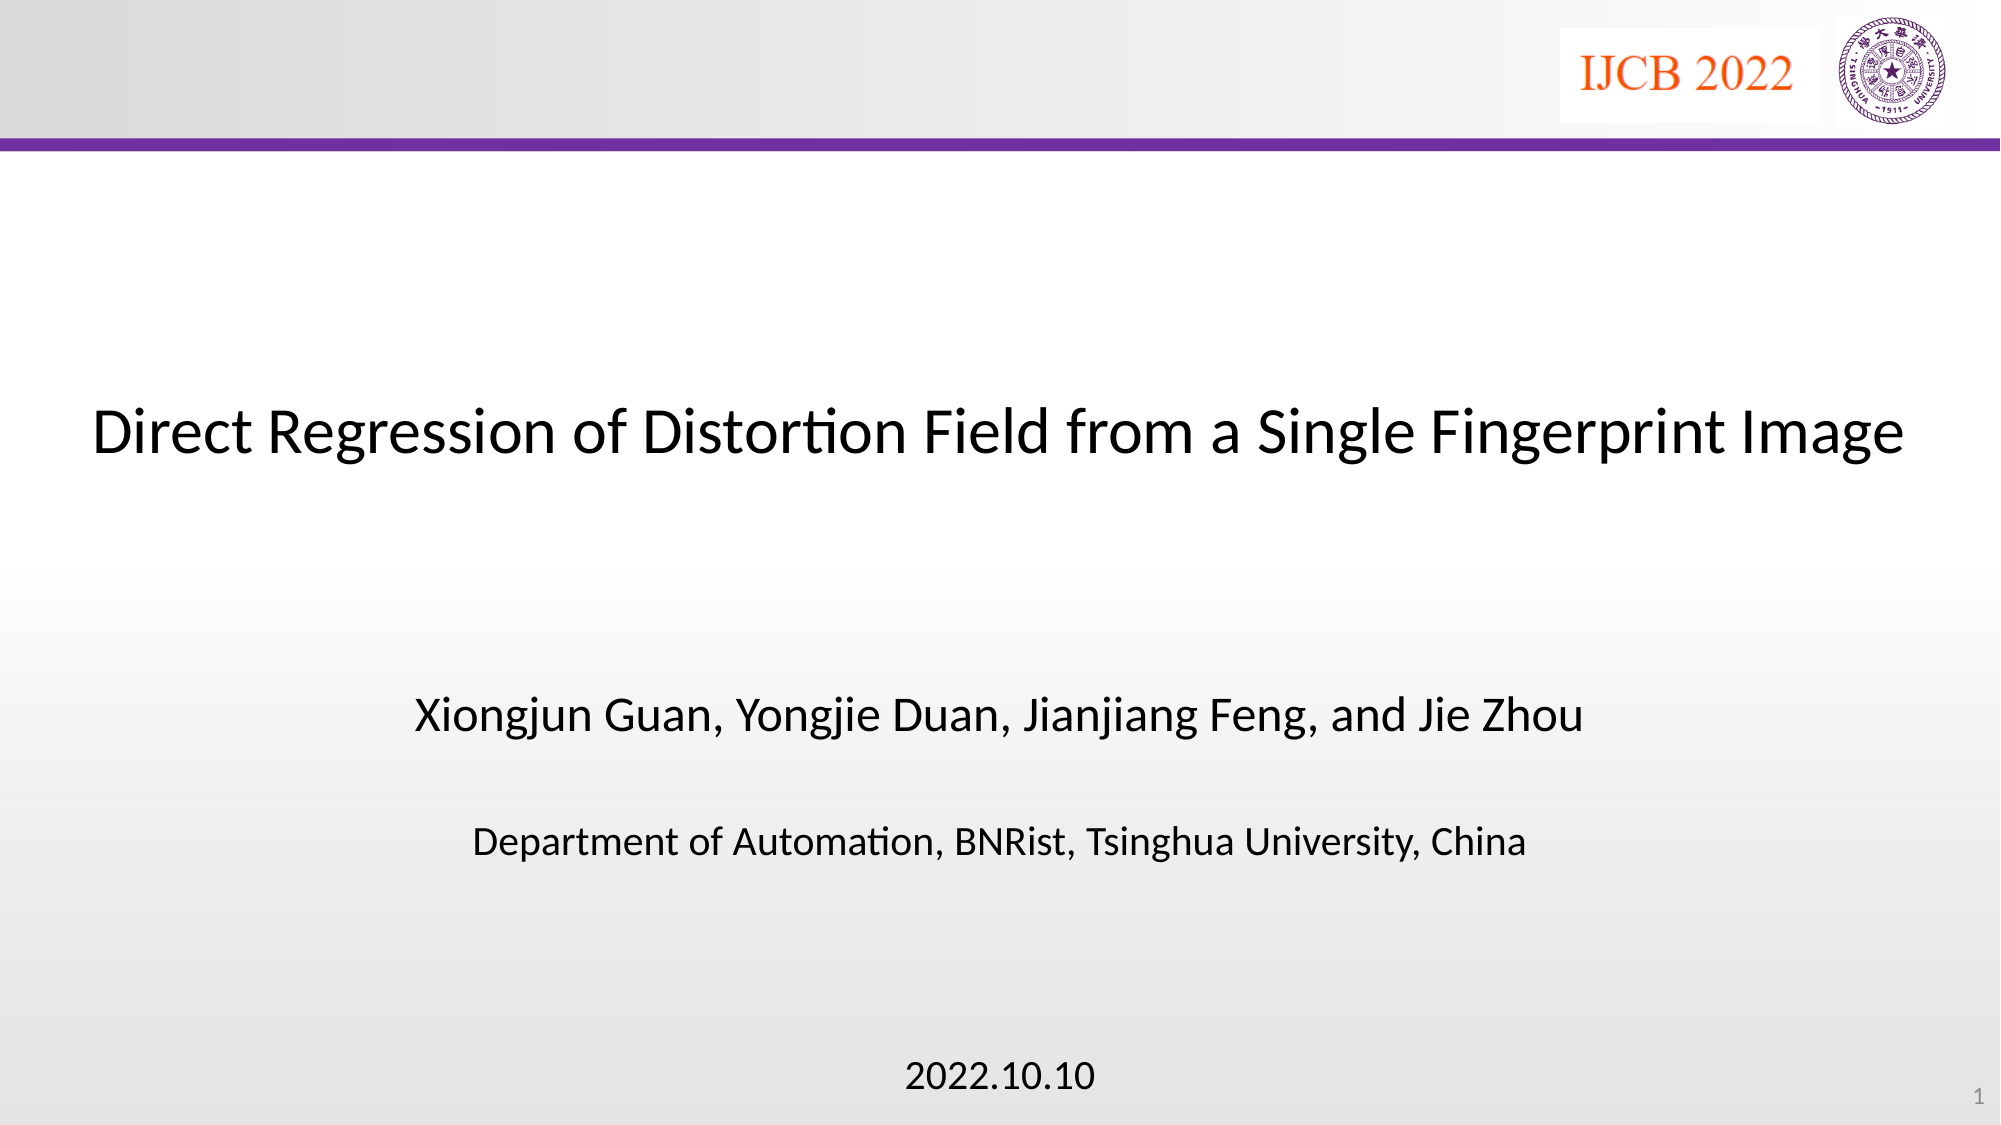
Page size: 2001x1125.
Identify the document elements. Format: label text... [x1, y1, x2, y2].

picture [1837, 16, 1948, 127]
slide_number 1 [1914, 1065, 2000, 1125]
title Direct Regression of Distortion Field from a Single Fingerprint Image [52, 361, 1949, 503]
subtitle Xiongjun Guan, Yongjie Duan, Jianjiang Feng, and Jie Zhou Department of Automation, BNRist, Tsinghua University, China [249, 658, 1750, 887]
picture [1560, 28, 1820, 123]
